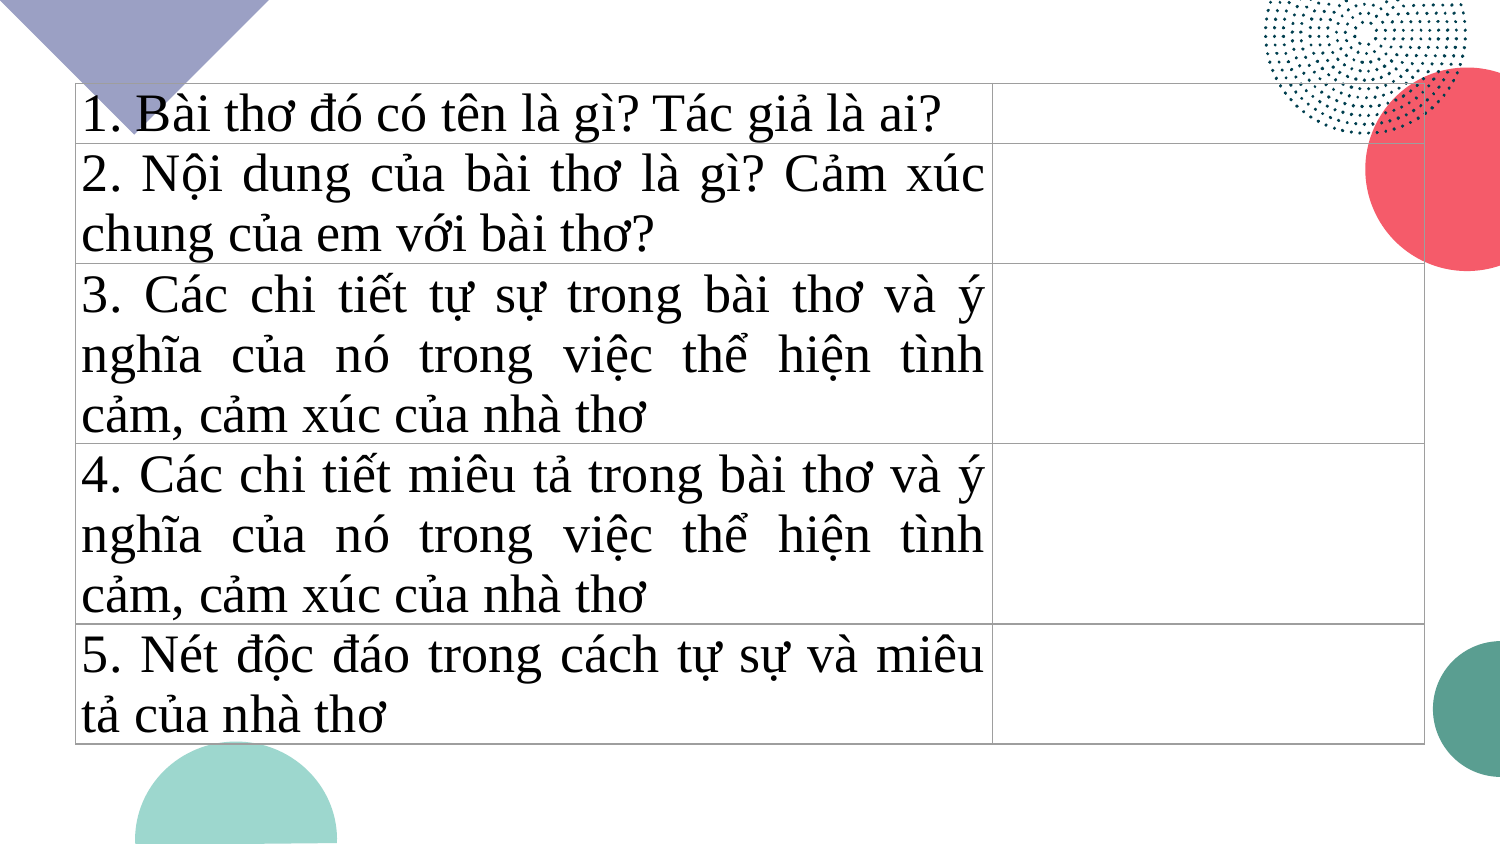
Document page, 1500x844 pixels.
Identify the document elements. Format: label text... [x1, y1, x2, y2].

table_header [993, 84, 1424, 143]
table_cell 4. Các chi tiết miêu tả trong bài thơ và ý nghĩa của nó trong việc thể hiện tình cảm, cảm xúc của nhà thơ [76, 444, 992, 623]
table_header 1. Bài thơ đó có tên là gì? Tác giả là ai? [76, 84, 992, 143]
table_cell [993, 264, 1424, 443]
table_cell [993, 444, 1424, 623]
table_cell [993, 144, 1424, 263]
table_cell 3. Các chi tiết tự sự trong bài thơ và ý nghĩa của nó trong việc thể hiện tình cảm, cảm xúc của nhà thơ [76, 264, 992, 443]
table_cell 5. Nét độc đáo trong cách tự sự và miêu tả của nhà thơ [76, 625, 992, 743]
table_cell [993, 625, 1424, 743]
table_cell 2. Nội dung của bài thơ là gì? Cảm xúc chung của em với bài thơ? [76, 144, 992, 263]
